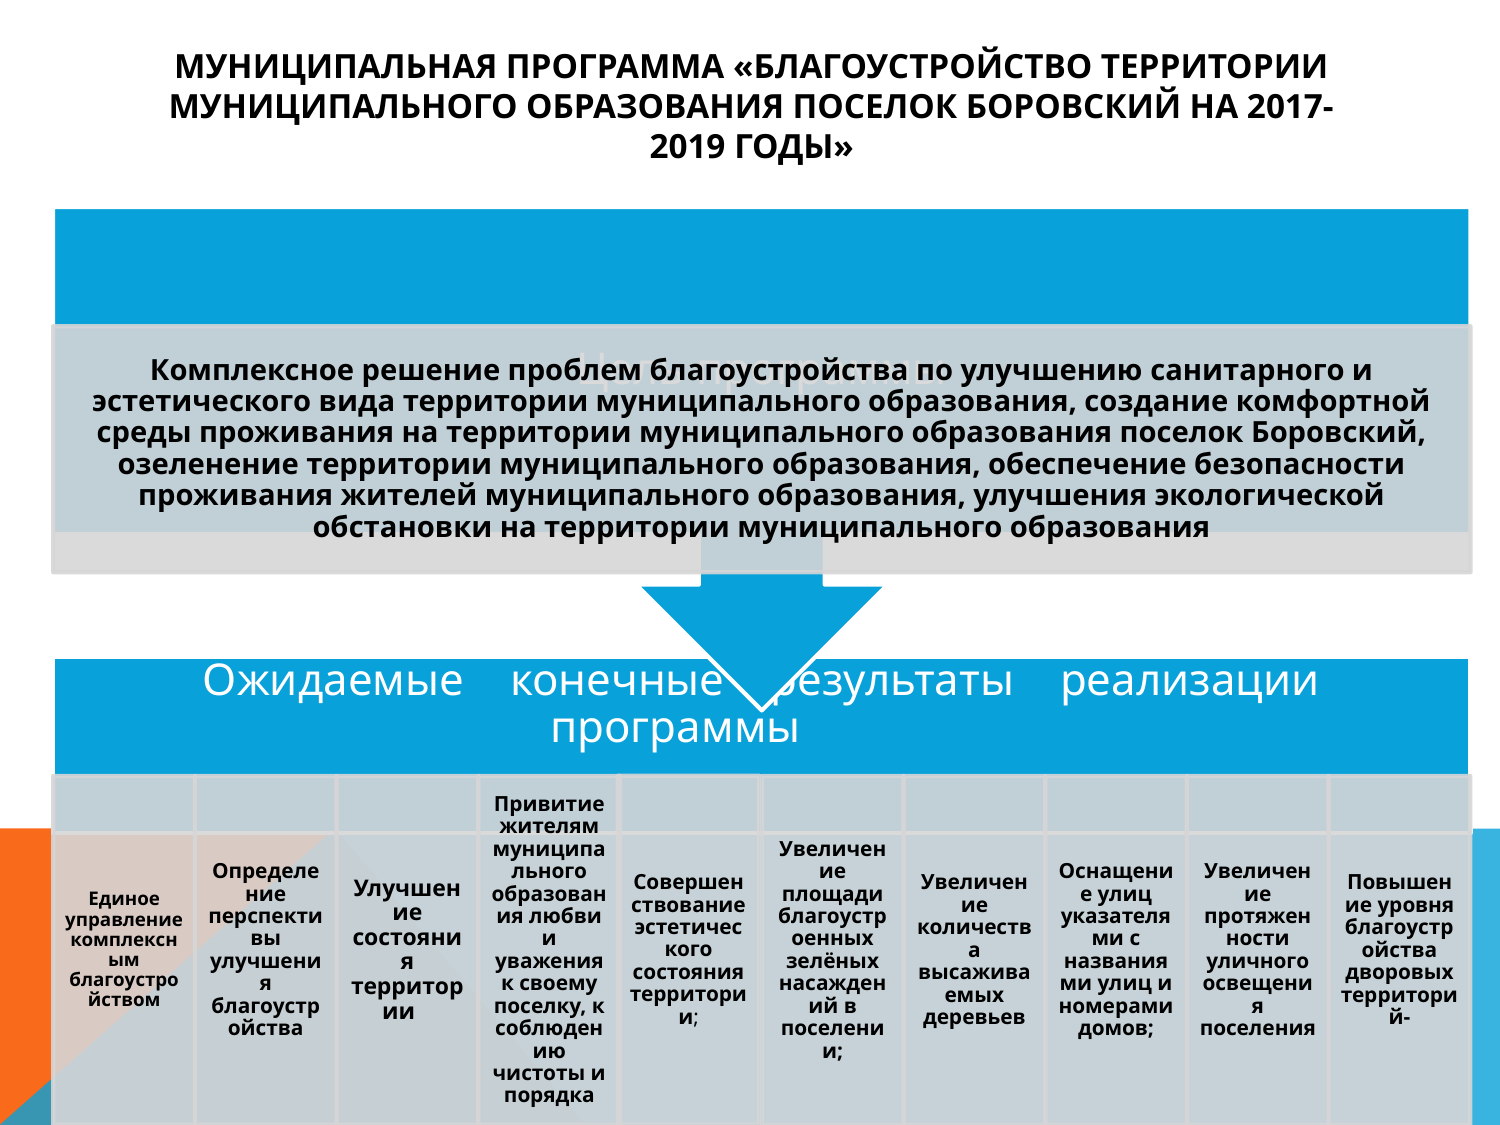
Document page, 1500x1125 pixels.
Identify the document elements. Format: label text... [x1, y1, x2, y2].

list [52, 180, 1471, 1125]
title Муниципальная программа «Благоустройство территории муниципального образования поселок Боровский на 2017-2019 годы» [135, 60, 1369, 150]
